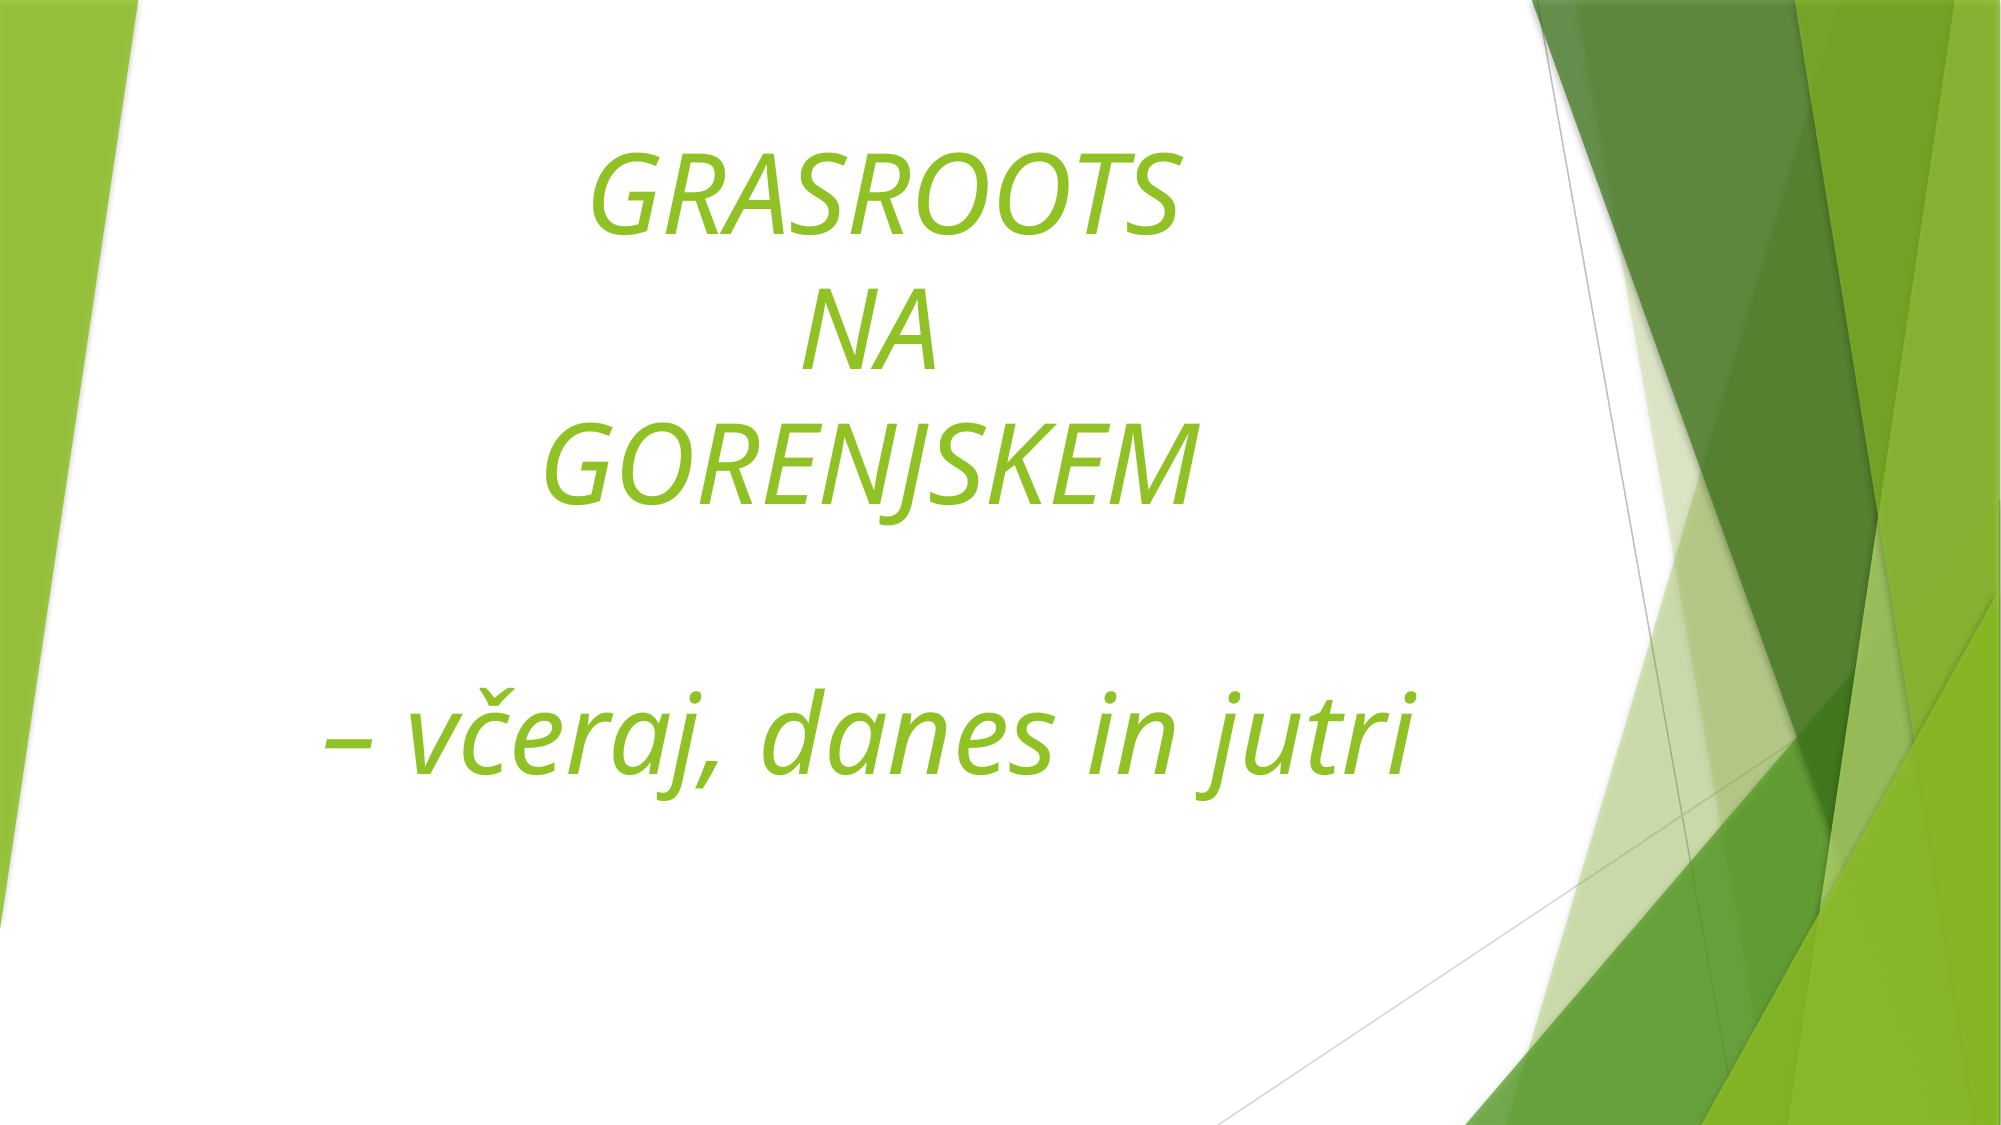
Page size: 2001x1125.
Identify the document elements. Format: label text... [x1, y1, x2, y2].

title GRASROOTS NA GORENJSKEM – včeraj, danes in jutri [247, 69, 1522, 664]
subtitle [247, 664, 1522, 845]
